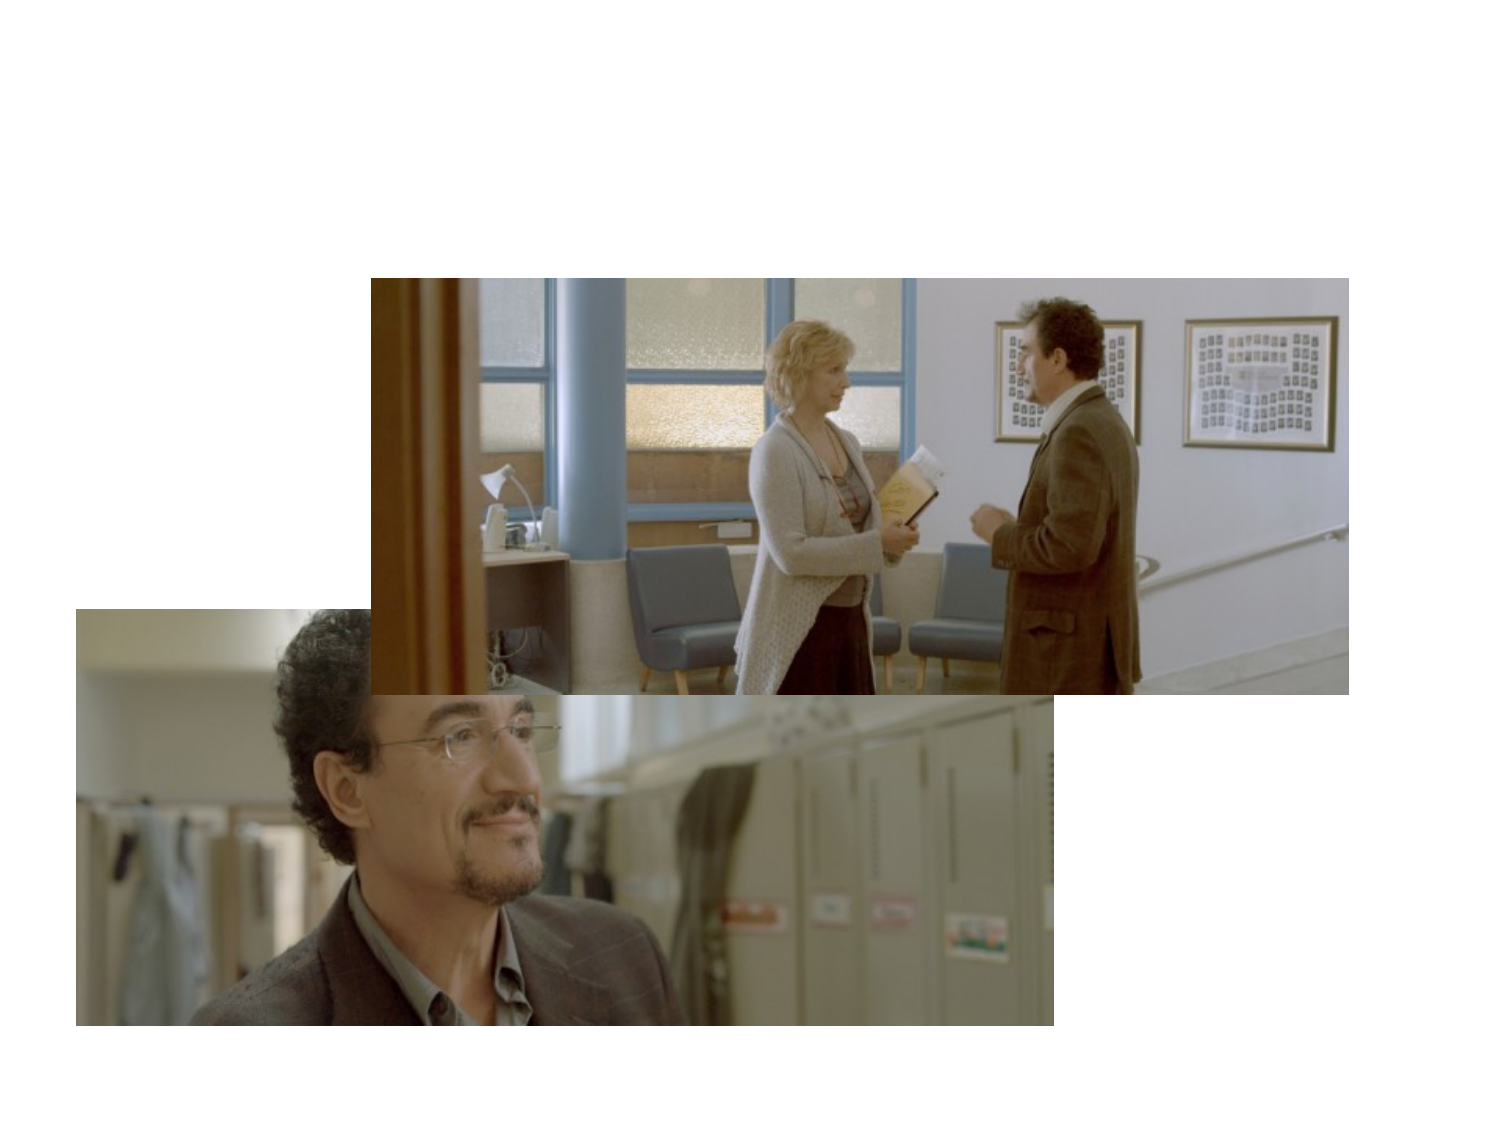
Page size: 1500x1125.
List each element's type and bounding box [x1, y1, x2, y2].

picture [76, 278, 1349, 1026]
